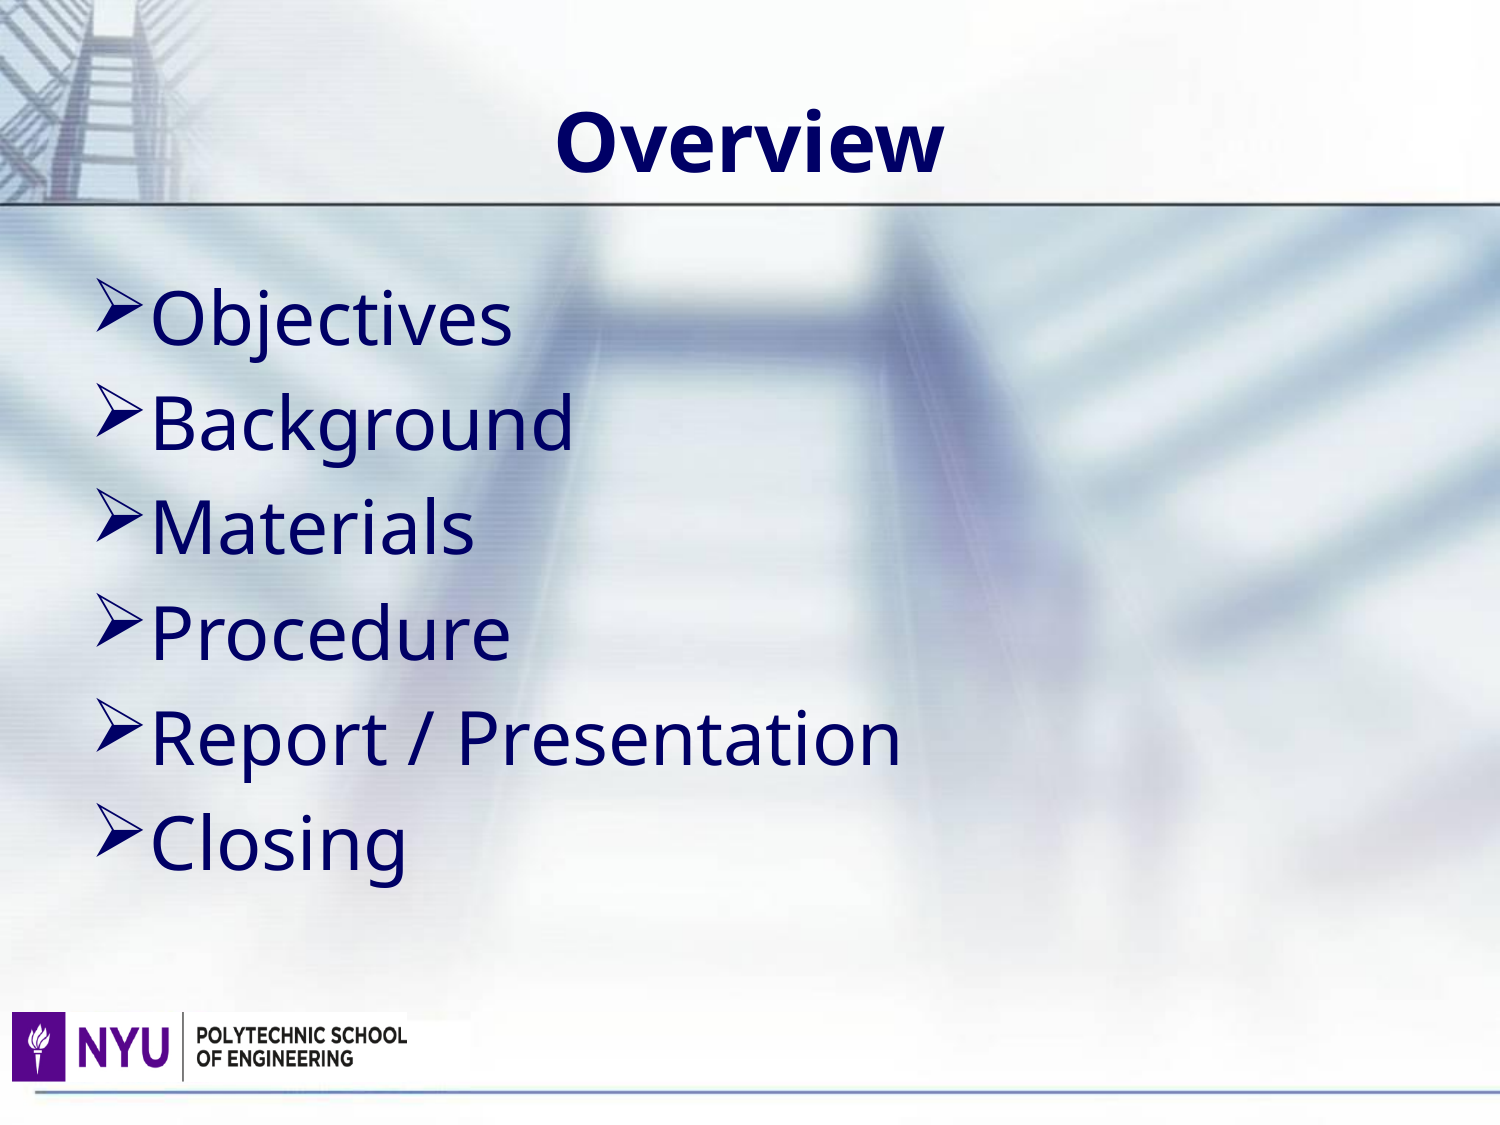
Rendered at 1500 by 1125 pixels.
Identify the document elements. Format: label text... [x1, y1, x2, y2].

list Objectives Background Materials Procedure Report / Presentation Closing [74, 262, 1426, 1006]
title Overview [74, 44, 1426, 233]
picture [0, 0, 1500, 1125]
